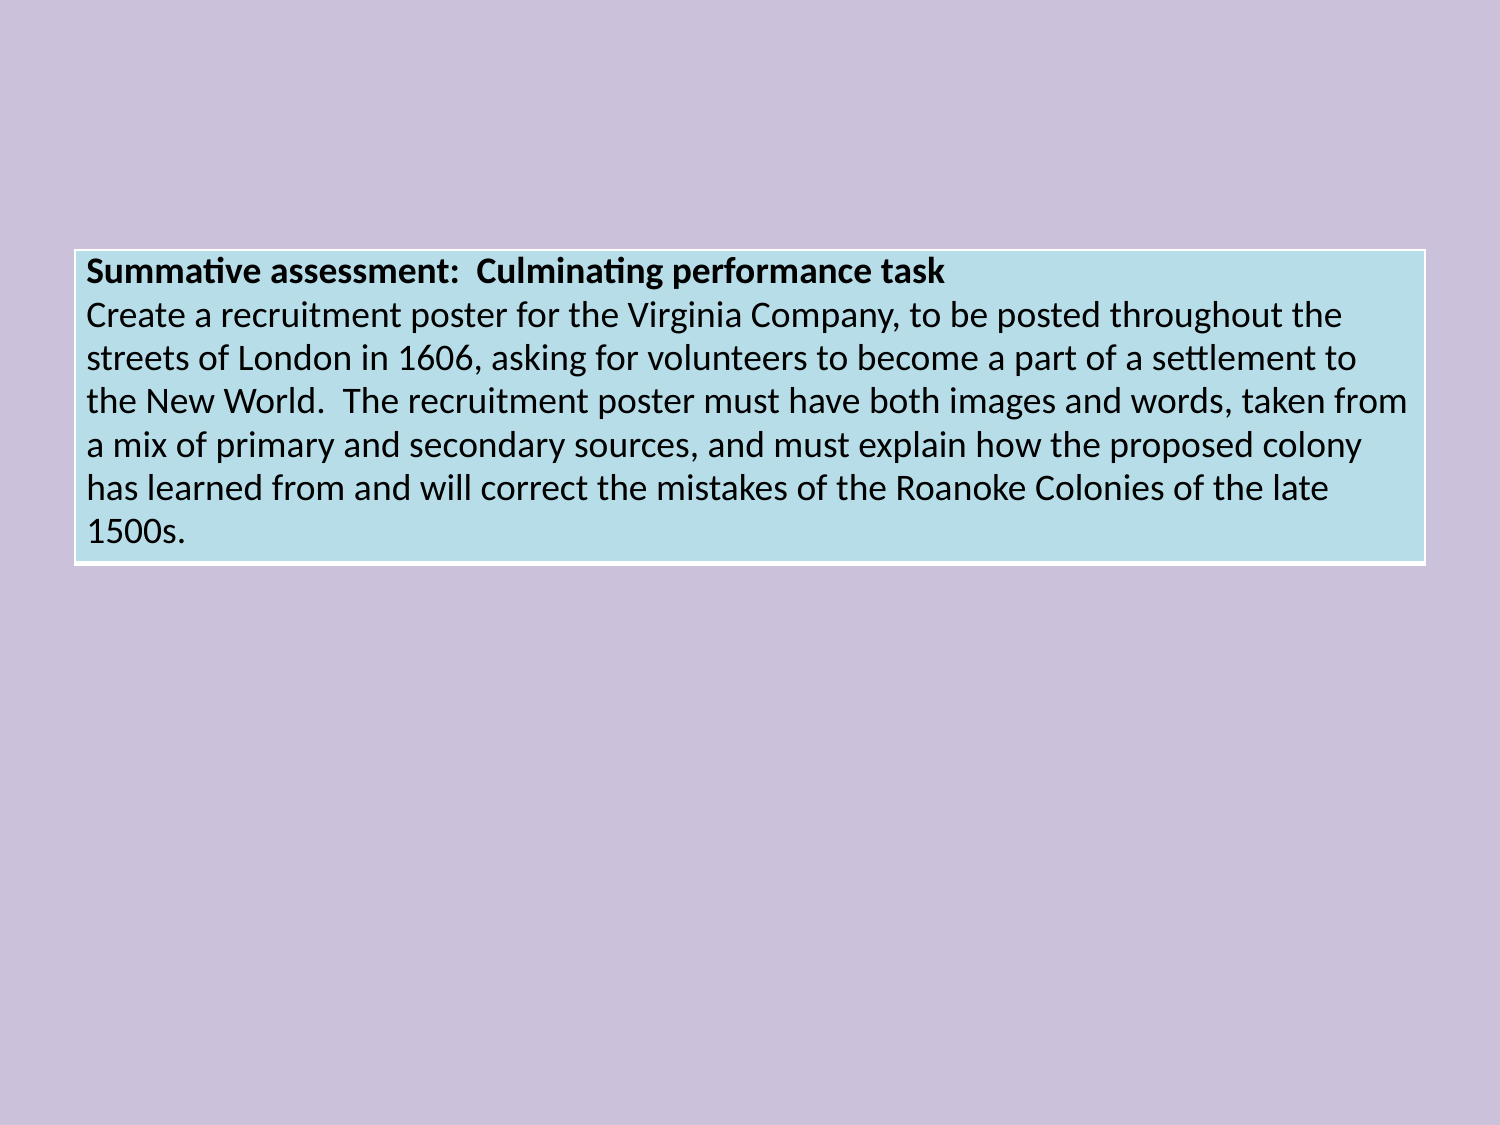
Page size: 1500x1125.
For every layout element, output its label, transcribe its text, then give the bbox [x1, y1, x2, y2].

table_header Summative assessment: Culminating performance task Create a recruitment poster for the Virginia Company, to be posted throughout the streets of London in 1606, asking for volunteers to become a part of a settlement to the New World. The recruitment poster must have both images and words, taken from a mix of primary and secondary sources, and must explain how the proposed colony has learned from and will correct the mistakes of the Roanoke Colonies of the late 1500s. [76, 251, 1424, 561]
